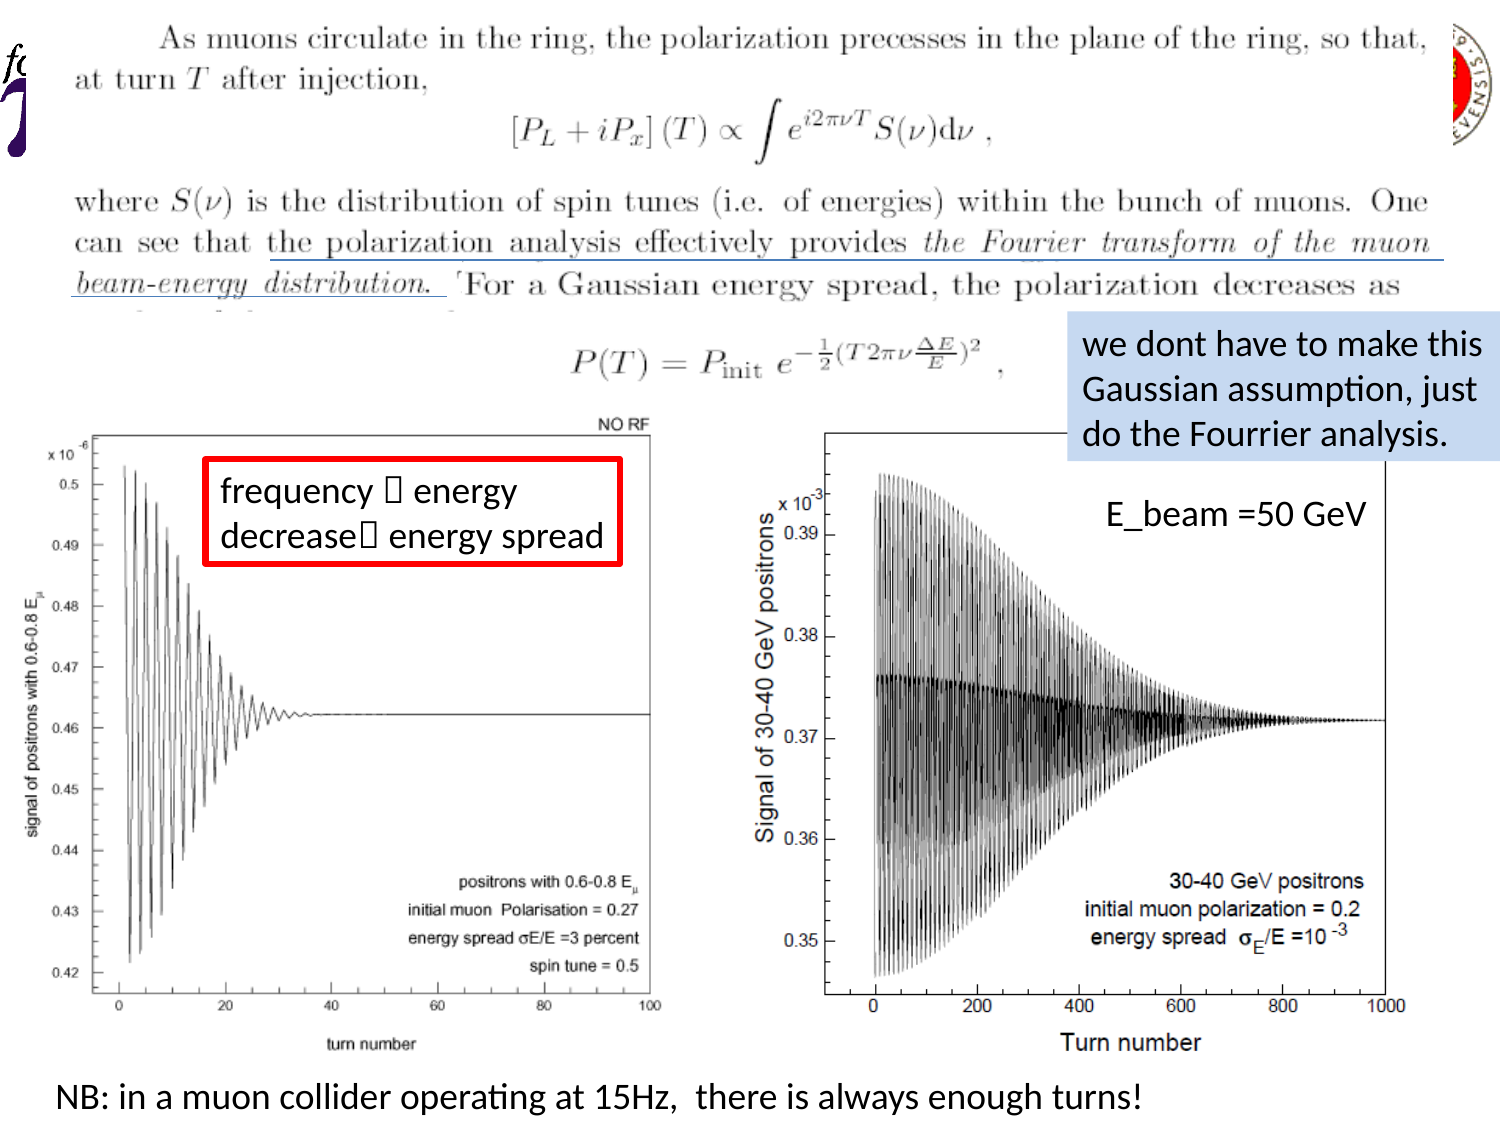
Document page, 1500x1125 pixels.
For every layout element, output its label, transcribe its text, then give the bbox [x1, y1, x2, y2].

picture [0, 0, 1500, 1074]
text_box we dont have to make this Gaussian assumption, just do the Fourrier analysis. [1442, 311, 1500, 462]
text_box NB: in a muon collider operating at 15Hz, there is always enough turns! [40, 1064, 1169, 1125]
